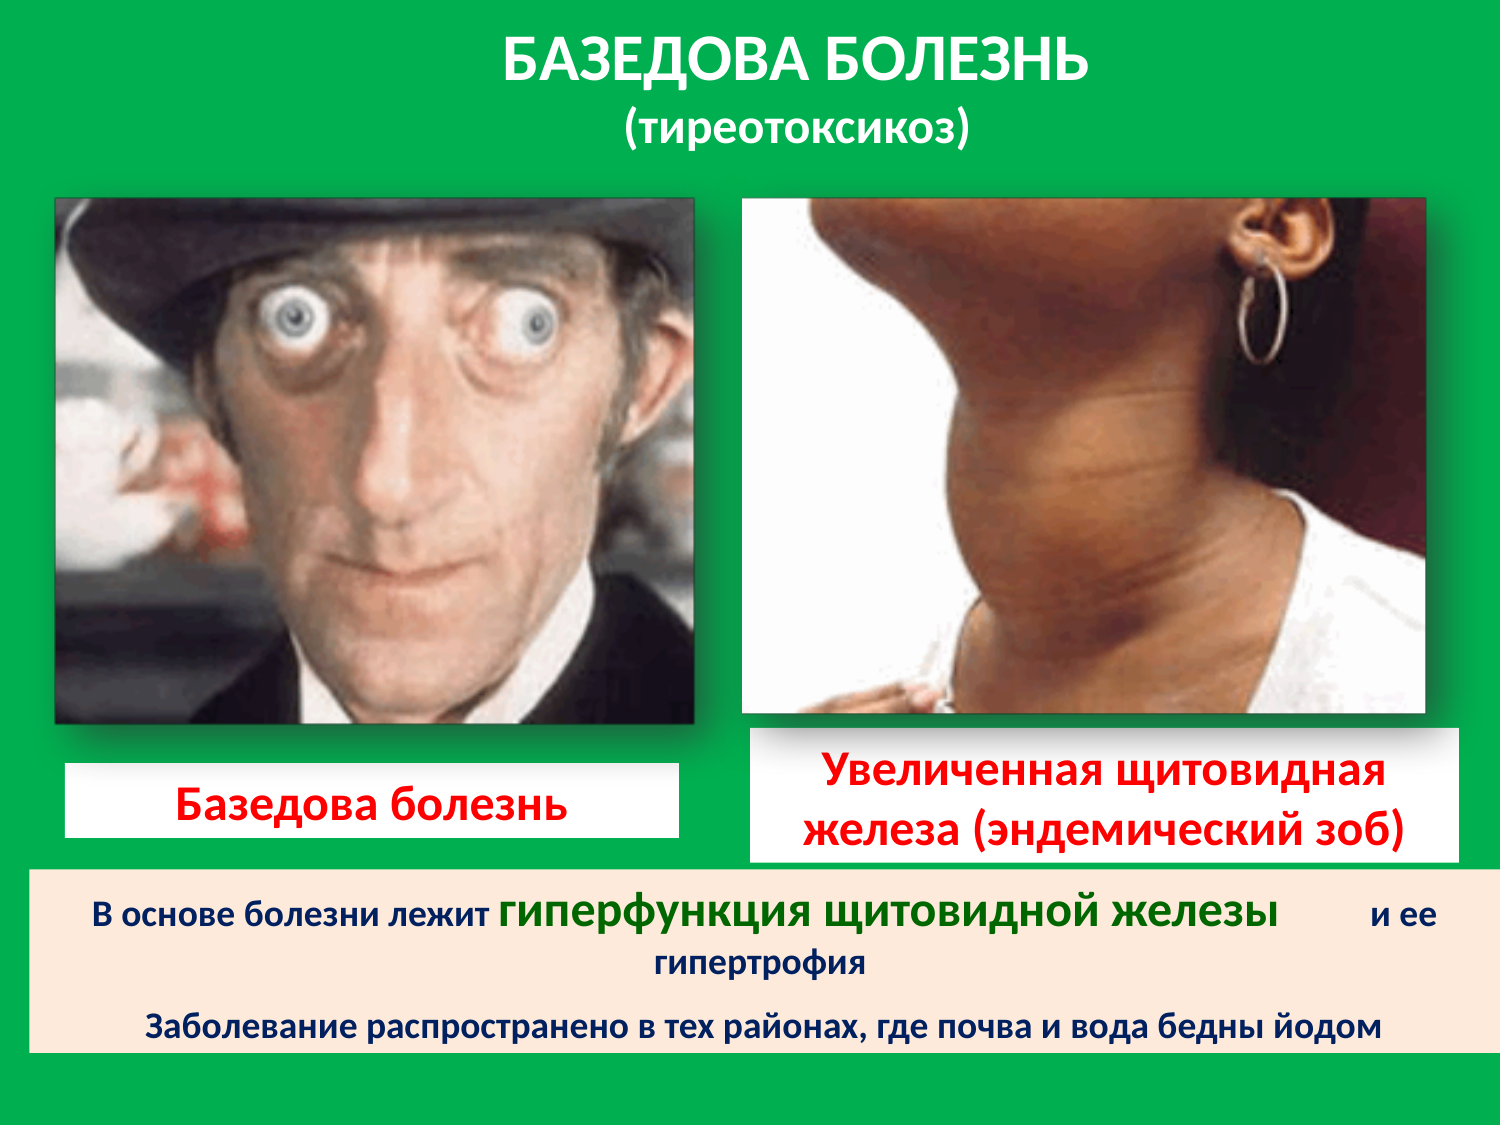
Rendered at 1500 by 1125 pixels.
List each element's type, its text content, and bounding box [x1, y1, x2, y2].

text_box БАЗЕДОВА БОЛЕЗНЬ (тиреотоксикоз) [372, 5, 1223, 161]
text_box Базедова болезнь [64, 767, 679, 838]
text_box Увеличенная щитовидная железа (эндемический зоб) [750, 750, 1459, 863]
text_box В основе болезни лежит гиперфункция щитовидной железы и ее гипертрофия Заболевание распространено в тех районах, где почва и вода бедны йодом [29, 869, 1500, 1053]
picture [742, 196, 1430, 717]
picture [52, 195, 699, 728]
